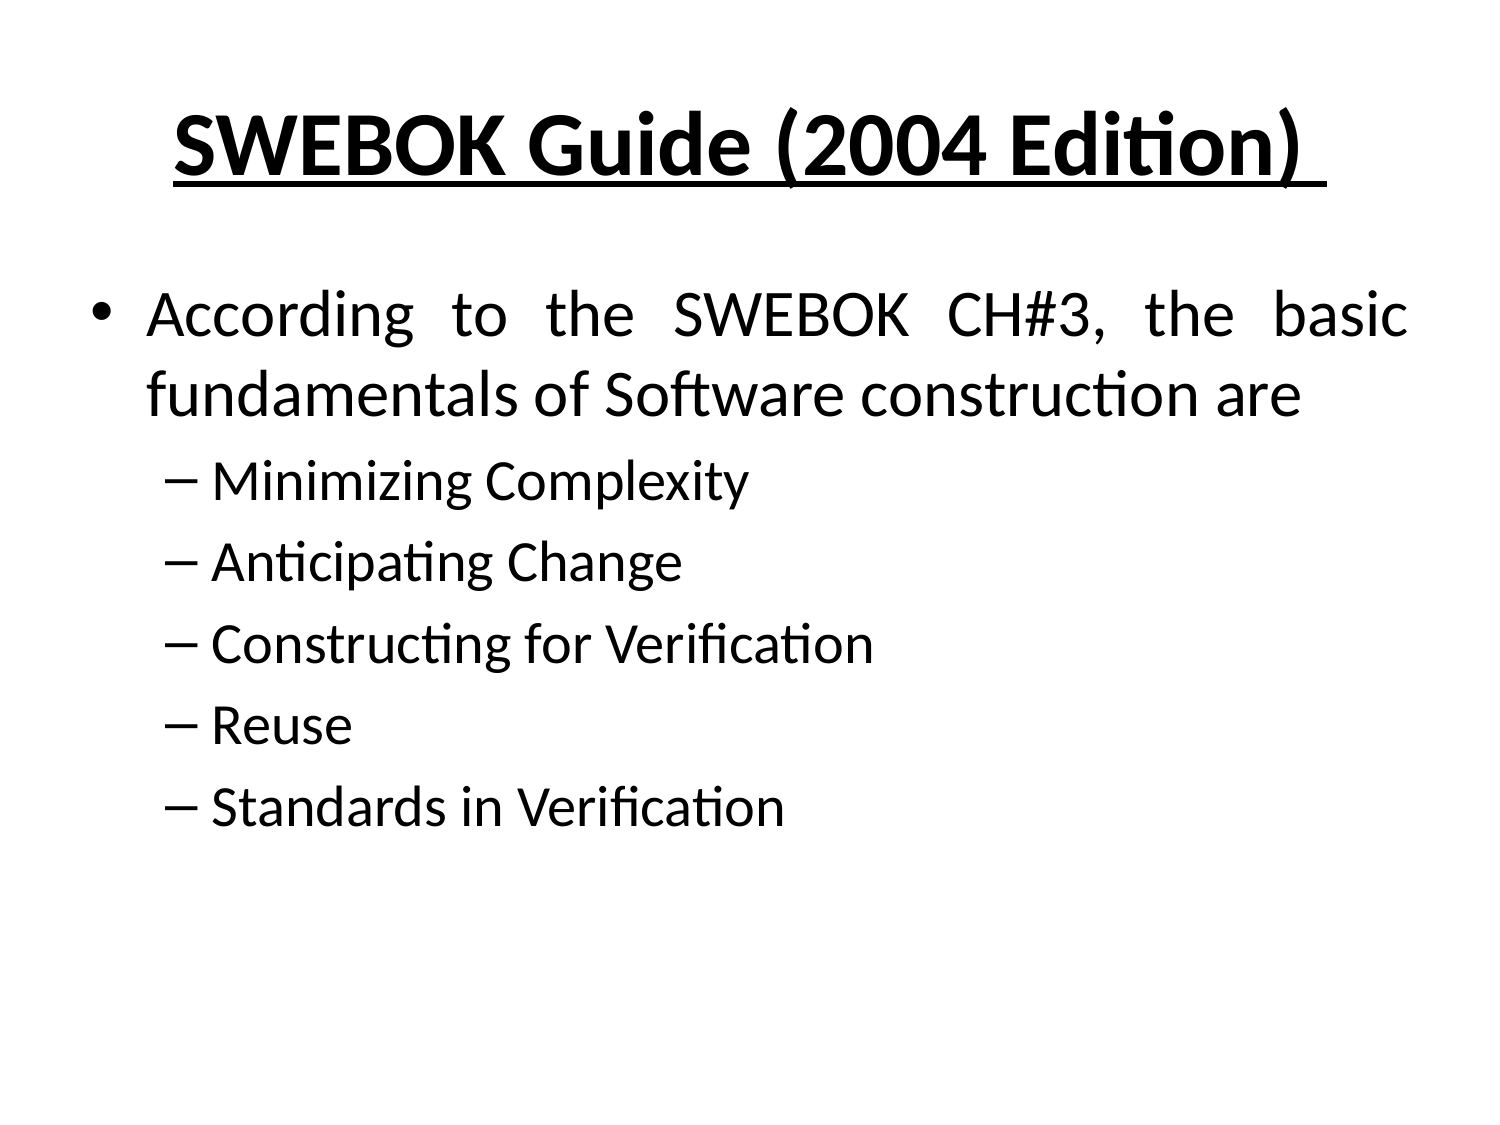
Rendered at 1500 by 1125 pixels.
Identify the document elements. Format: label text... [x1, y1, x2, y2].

title SWEBOK Guide (2004 Edition) [75, 45, 1425, 233]
list According to the SWEBOK CH#3, the basic fundamentals of Software construction are Minimizing Complexity Anticipating Change Constructing for Verification Reuse Standards in Verification [75, 262, 1425, 1005]
